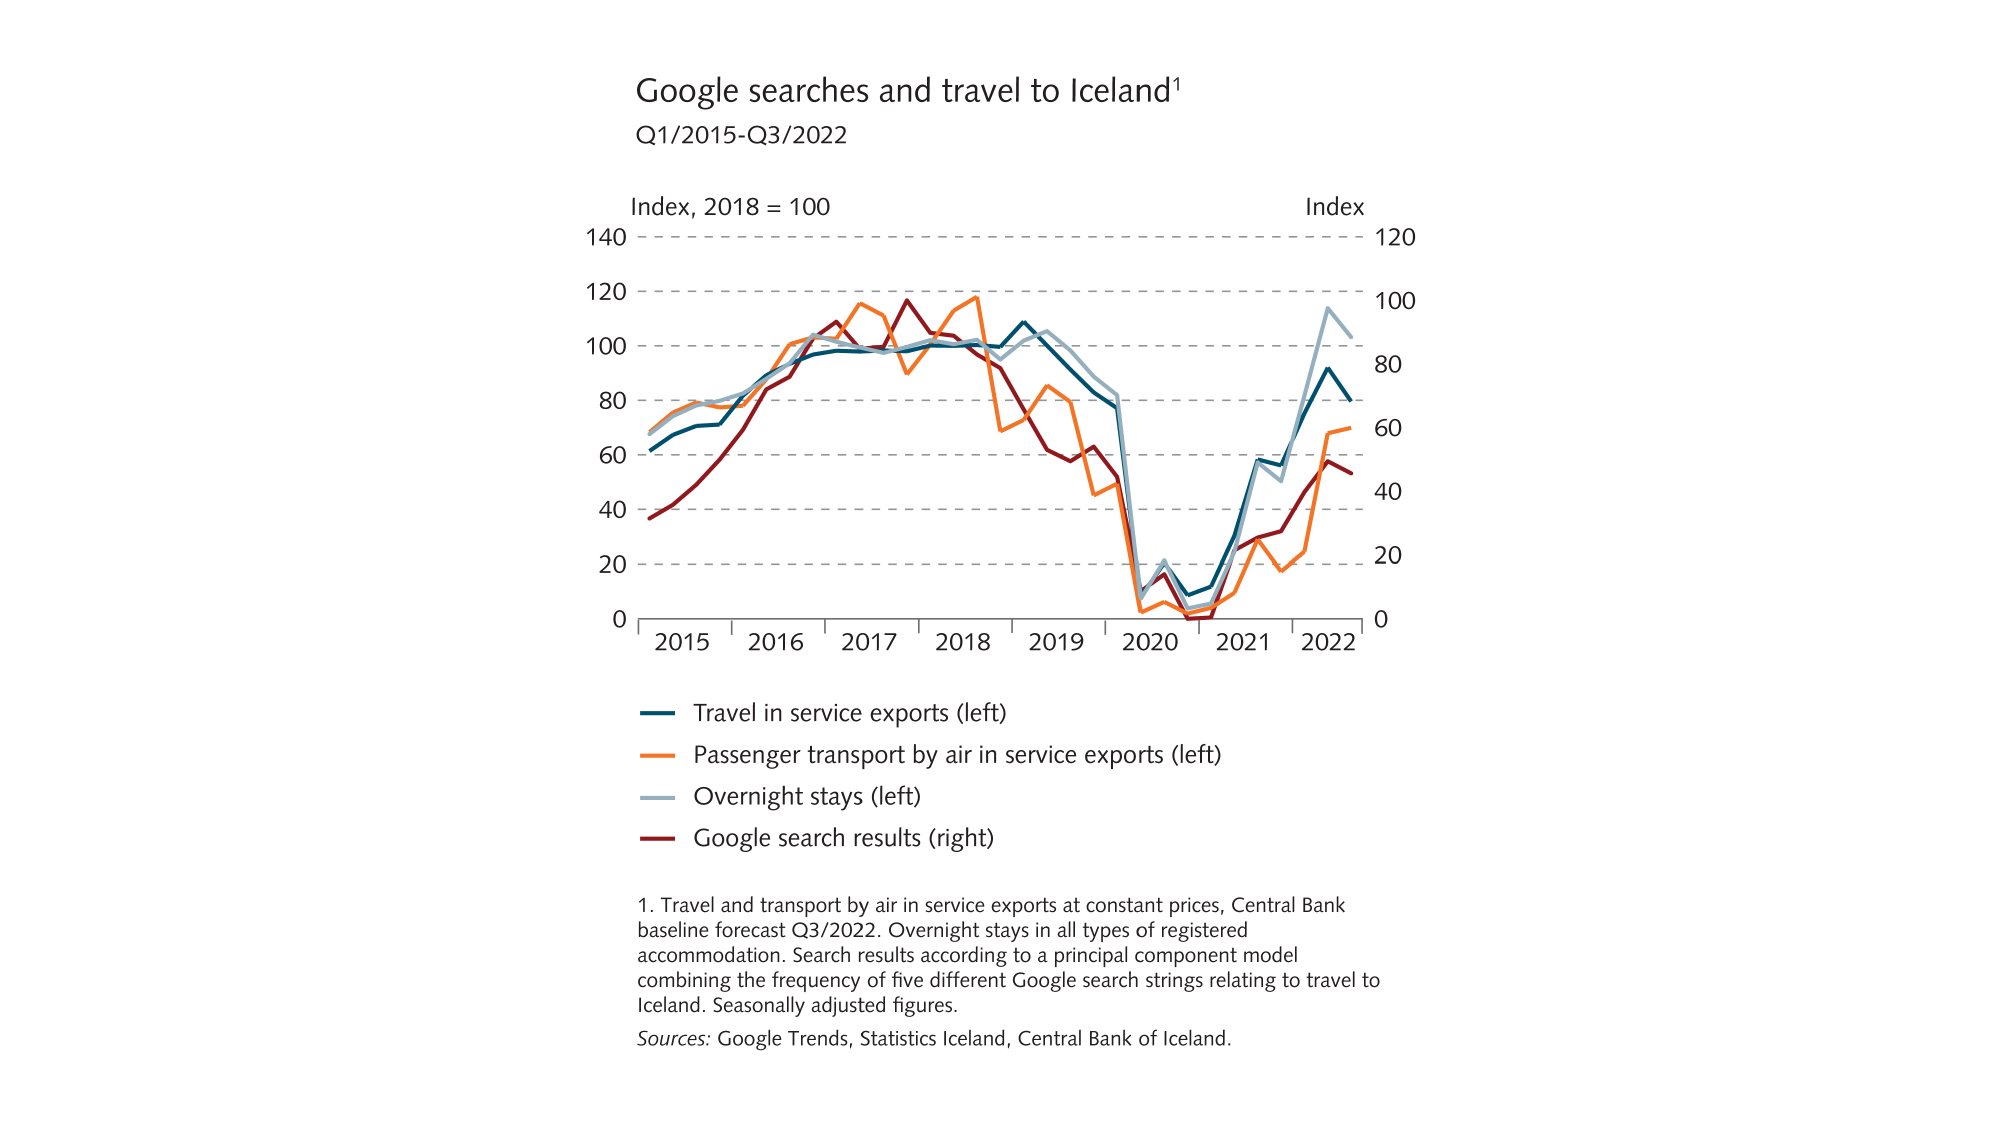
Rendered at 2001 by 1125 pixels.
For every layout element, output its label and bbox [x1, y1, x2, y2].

picture [584, 73, 1416, 1051]
